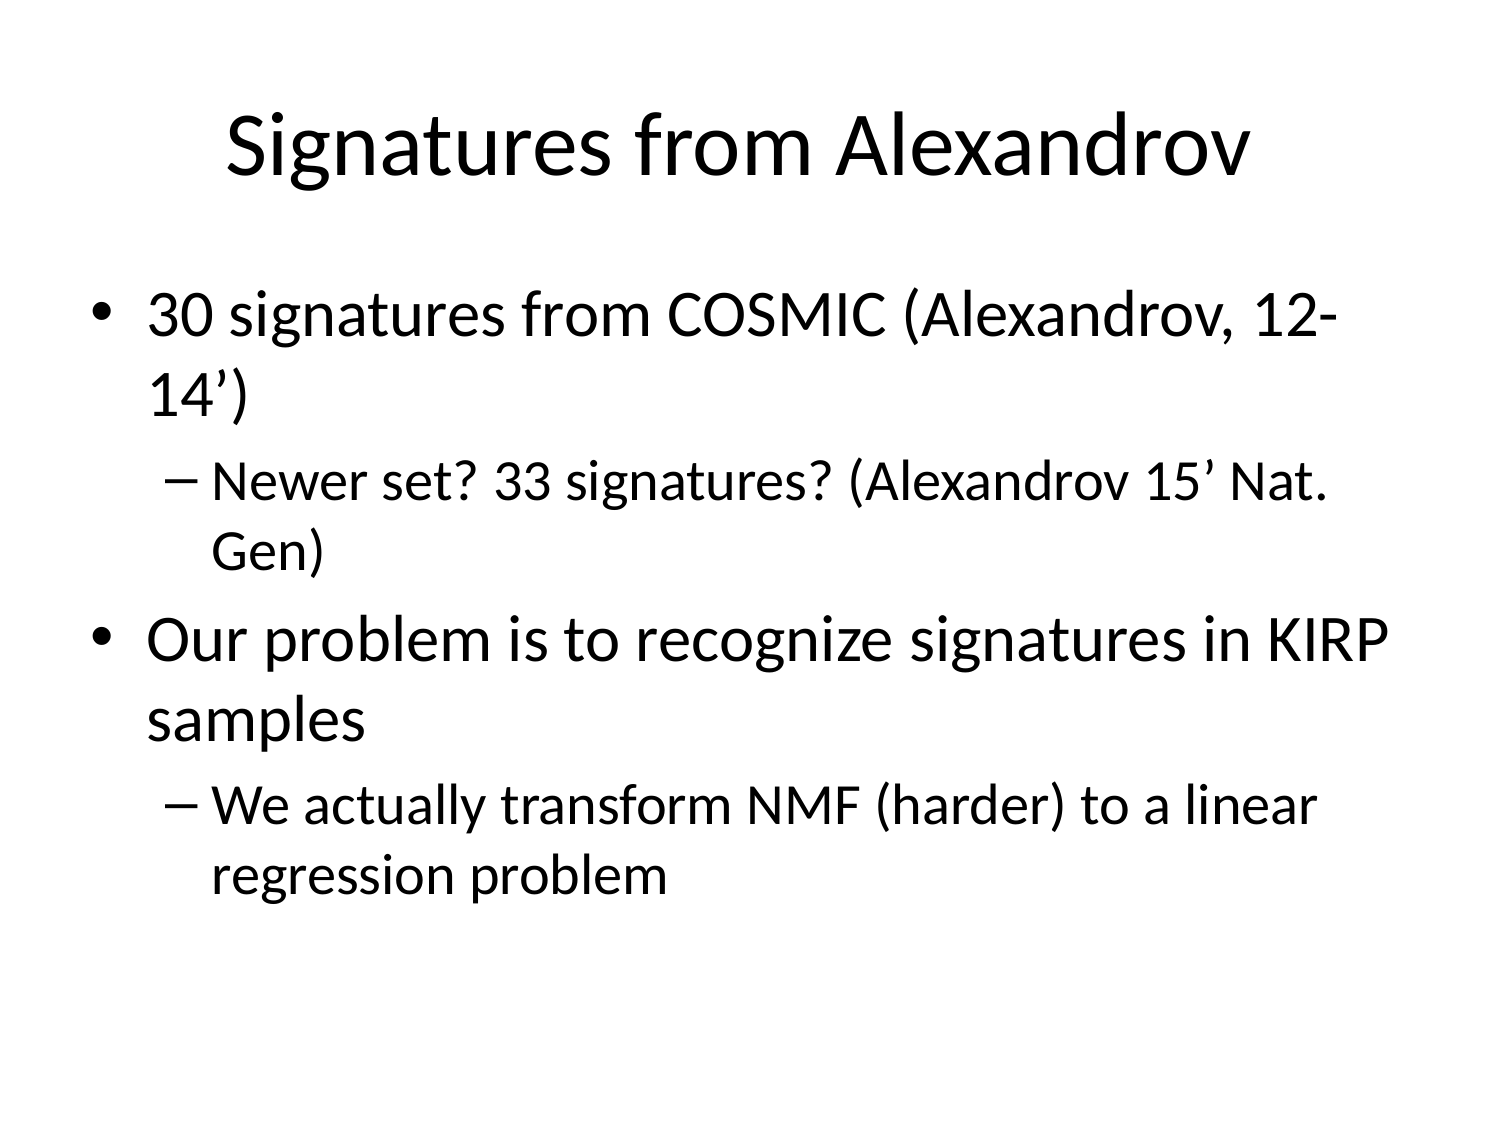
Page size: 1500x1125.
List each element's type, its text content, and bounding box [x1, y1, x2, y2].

list 30 signatures from COSMIC (Alexandrov, 12-14’) Newer set? 33 signatures? (Alexandrov 15’ Nat. Gen) Our problem is to recognize signatures in KIRP samples We actually transform NMF (harder) to a linear regression problem [75, 262, 1425, 1005]
title Signatures from Alexandrov [75, 45, 1425, 233]
